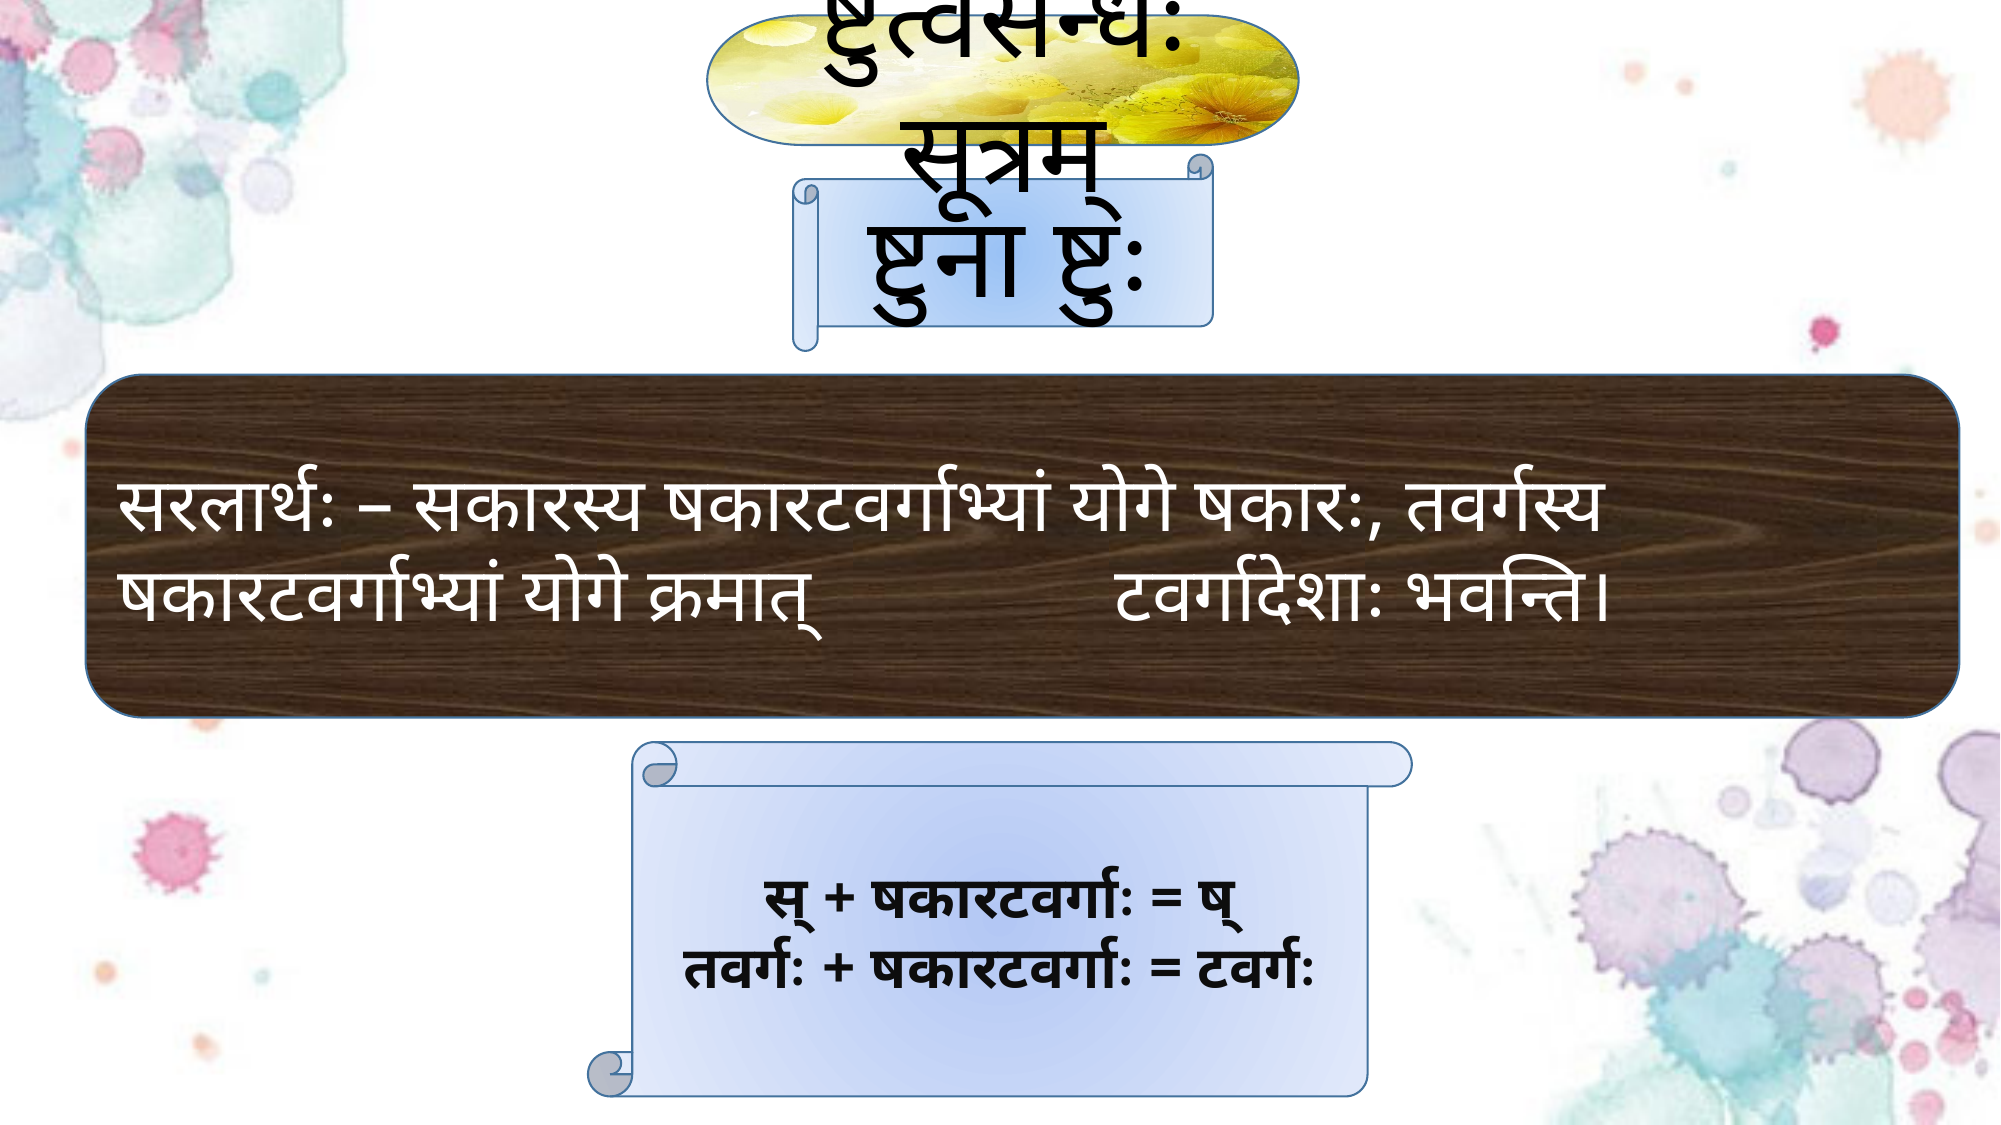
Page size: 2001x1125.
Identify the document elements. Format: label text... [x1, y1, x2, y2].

text_box सरलार्थः – सकारस्य षकारटवर्गाभ्यां योगे षकारः, तवर्गस्य षकारटवर्गाभ्यां योगे क्रमात् टवर्गादेशाः भवन्ति। [84, 373, 1961, 719]
text_box ष्टुना ष्टुः [792, 153, 1214, 352]
text_box ष्टुत्वसन्धेः सूत्रम् [706, 14, 1300, 147]
text_box स् + षकारटवर्गाः = ष् तवर्गः + षकारटवर्गाः = टवर्गः [586, 741, 1413, 1098]
picture [0, 0, 2001, 1125]
